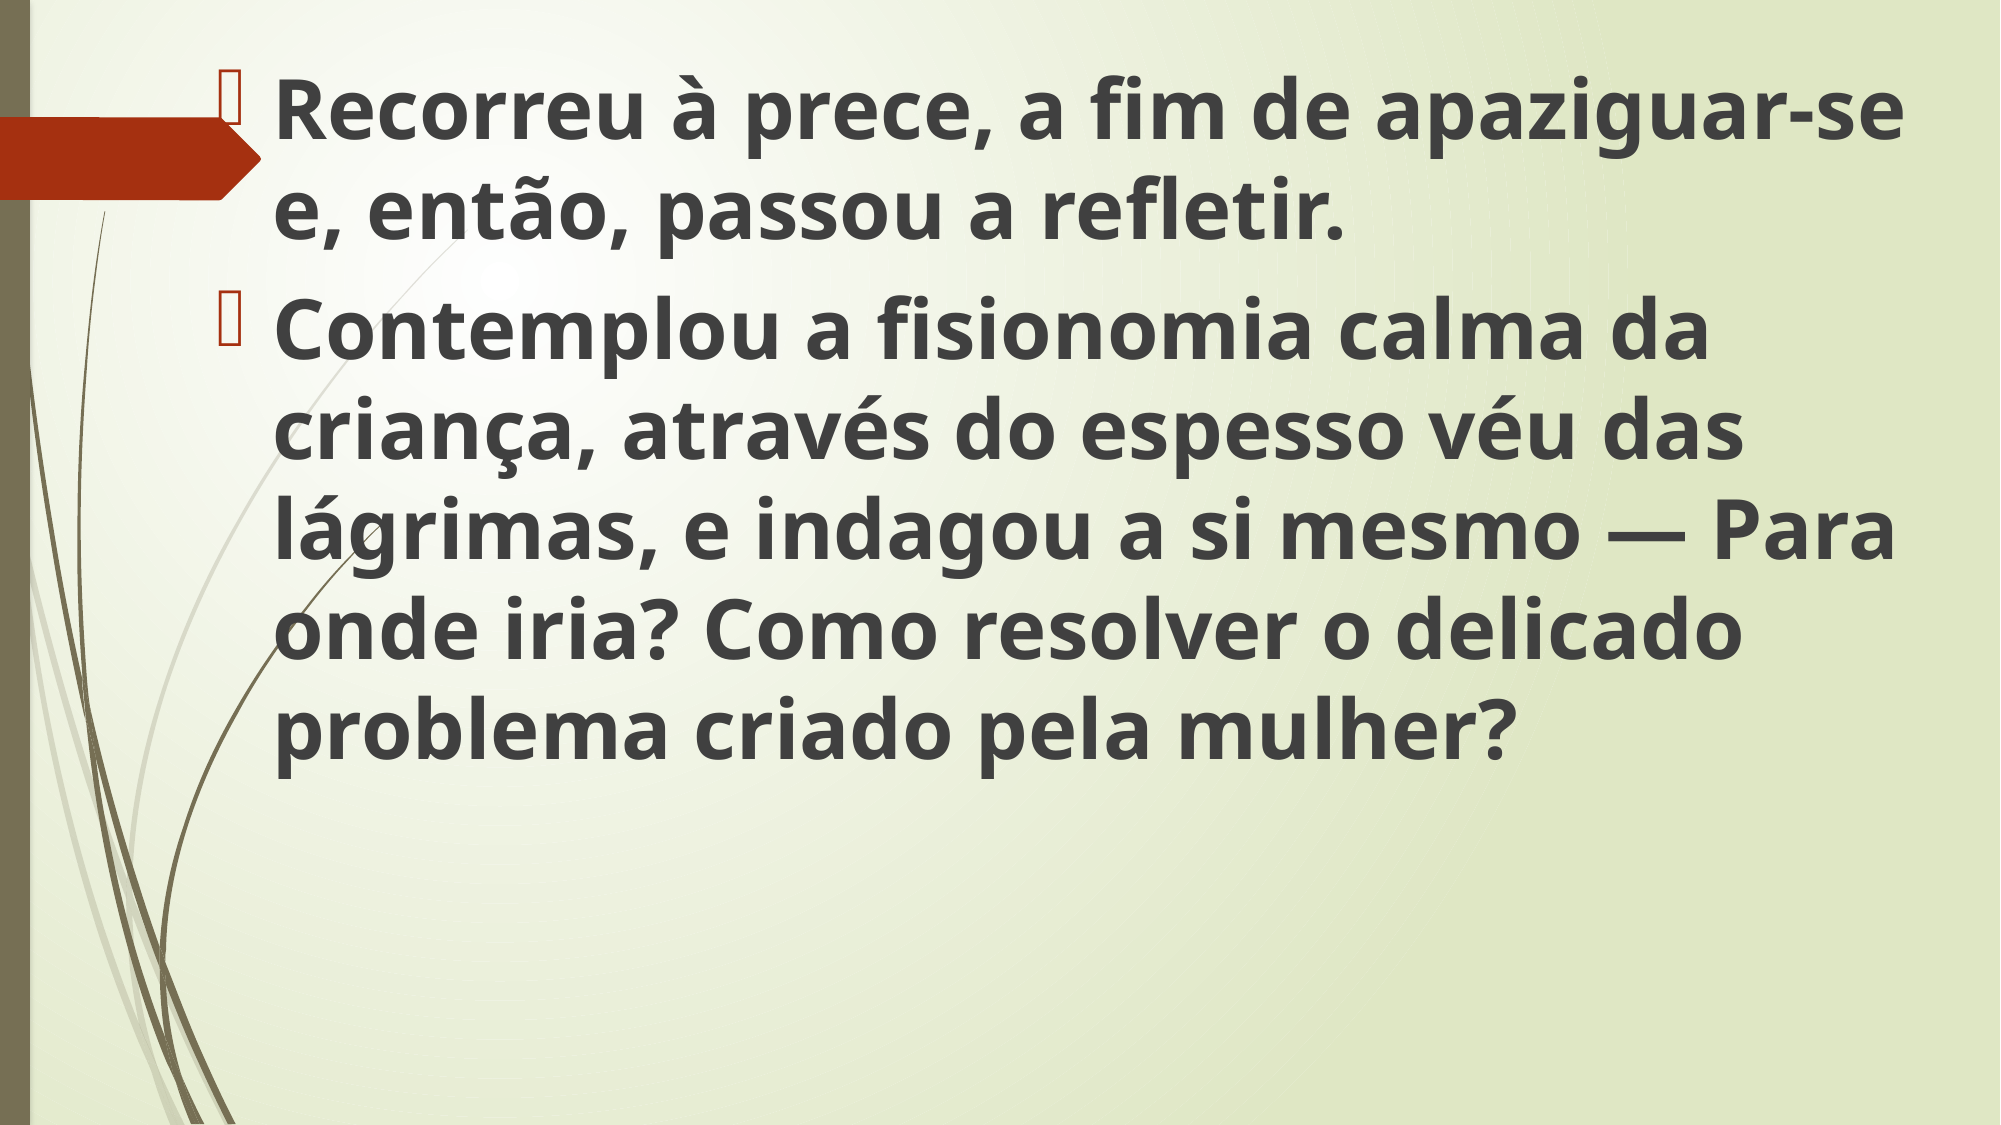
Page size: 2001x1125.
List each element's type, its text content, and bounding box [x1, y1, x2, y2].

list Recorreu à prece, a fim de apaziguar-se e, então, passou a refletir. Contemplou a fisionomia calma da criança, através do espesso véu das lágrimas, e indagou a si mesmo — Para onde iria? Como resolver o delicado problema criado pela mulher? [201, 0, 2000, 1125]
